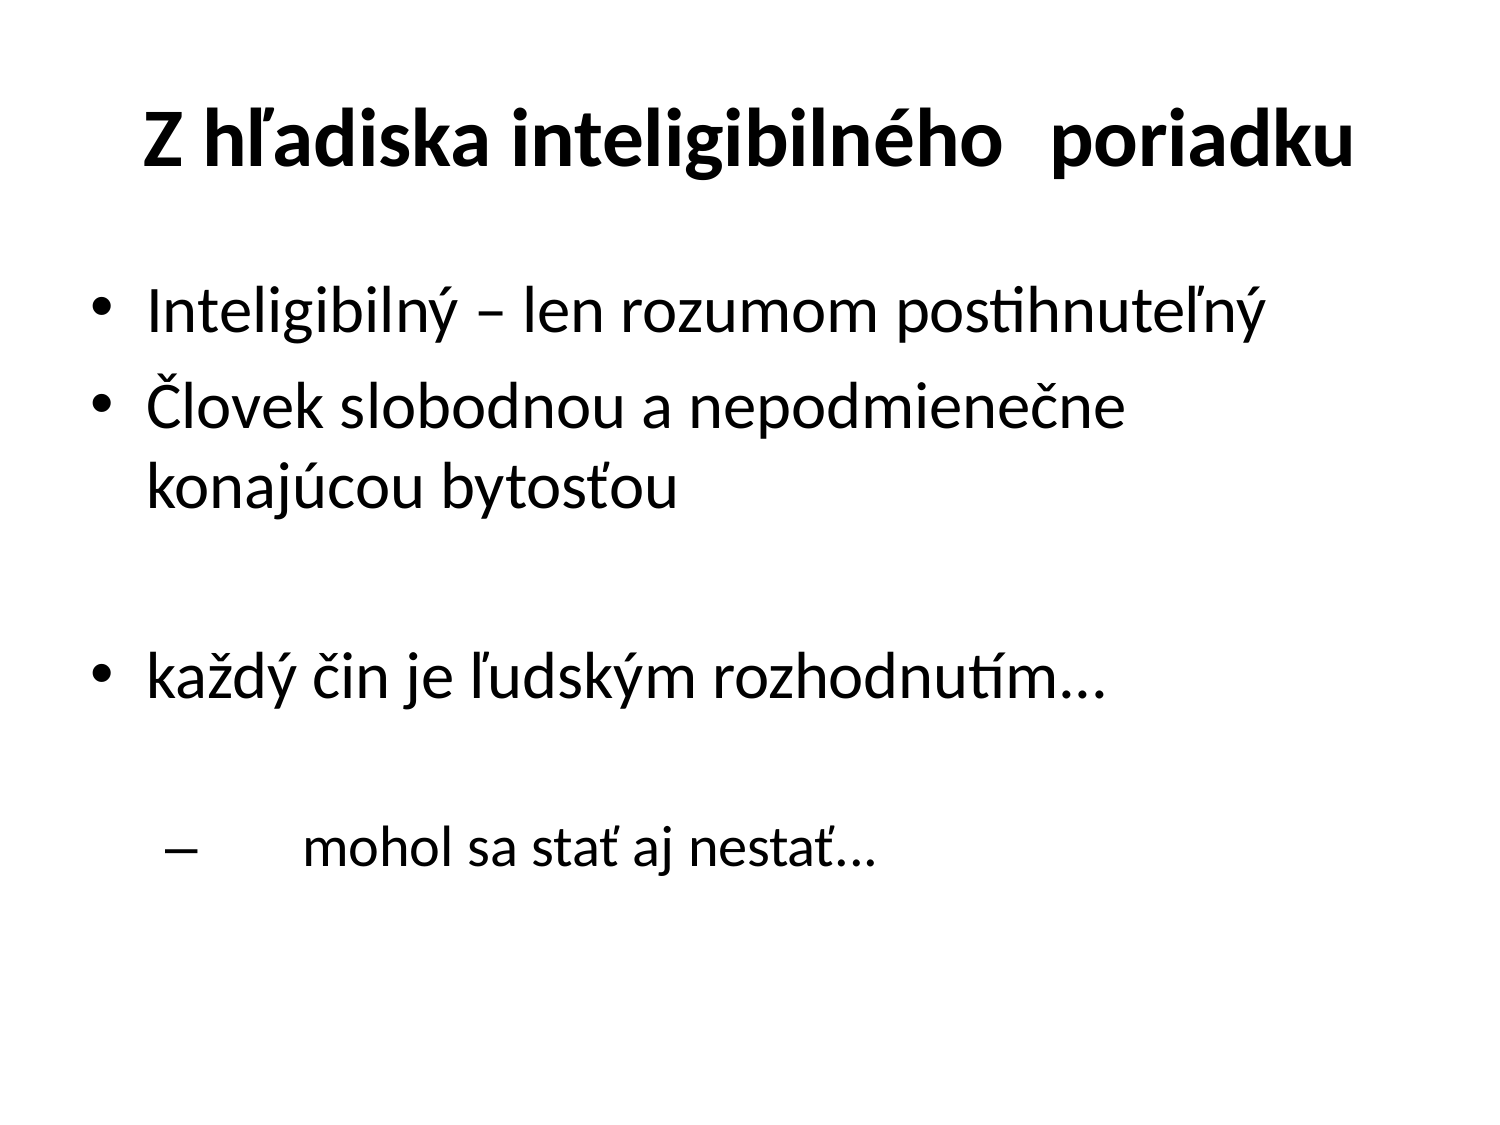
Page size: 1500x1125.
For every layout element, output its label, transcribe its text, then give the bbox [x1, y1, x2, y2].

text_box Inteligibilný – len rozumom postihnuteľný Človek slobodnou a nepodmienečne konajúcou bytosťou každý čin je ľudským rozhodnutím... – mohol sa stať aj nestať... [87, 247, 1274, 879]
title Z hľadiska inteligibilného poriadku [141, 81, 1359, 272]
